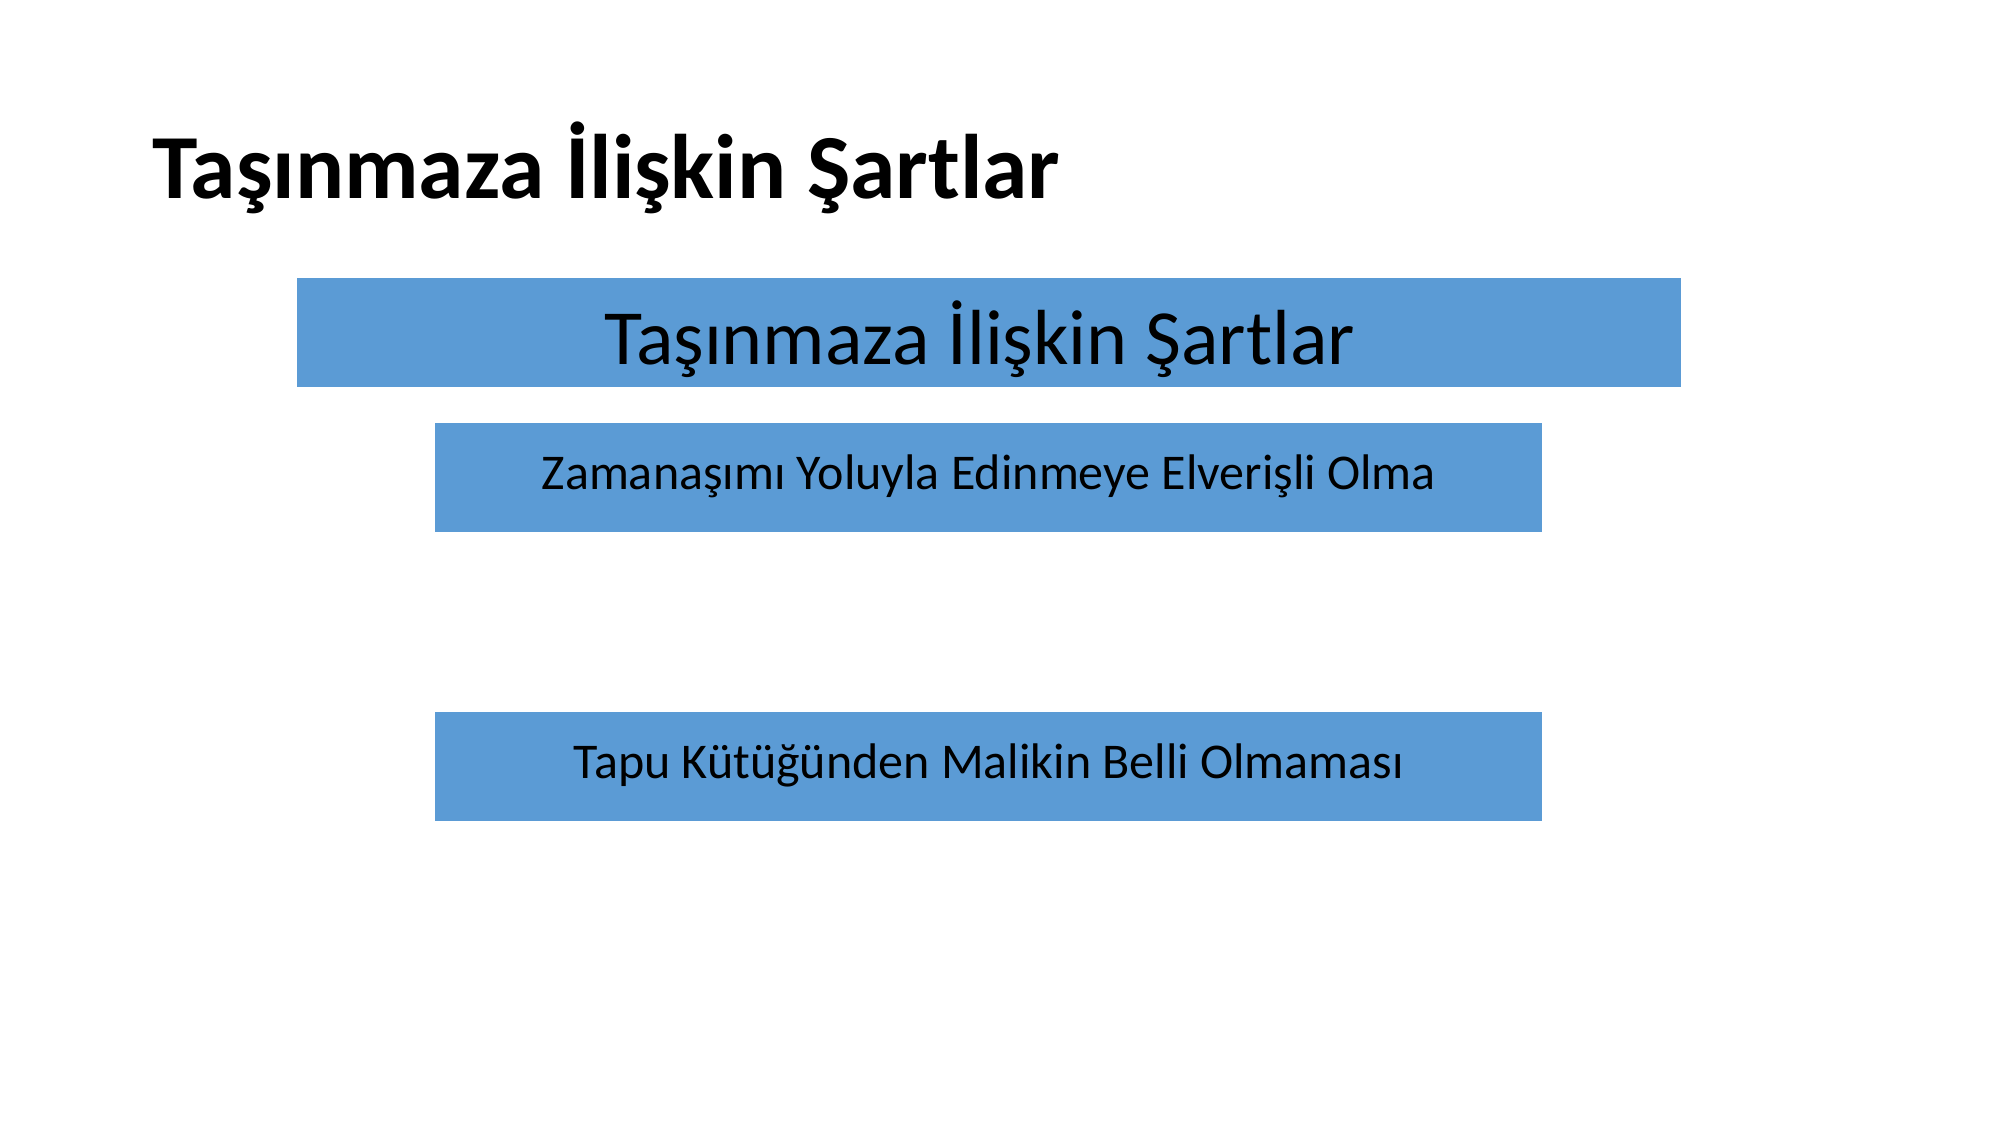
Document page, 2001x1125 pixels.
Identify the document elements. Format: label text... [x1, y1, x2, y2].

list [122, 277, 1856, 1111]
title Taşınmaza İlişkin Şartlar [137, 59, 1863, 278]
